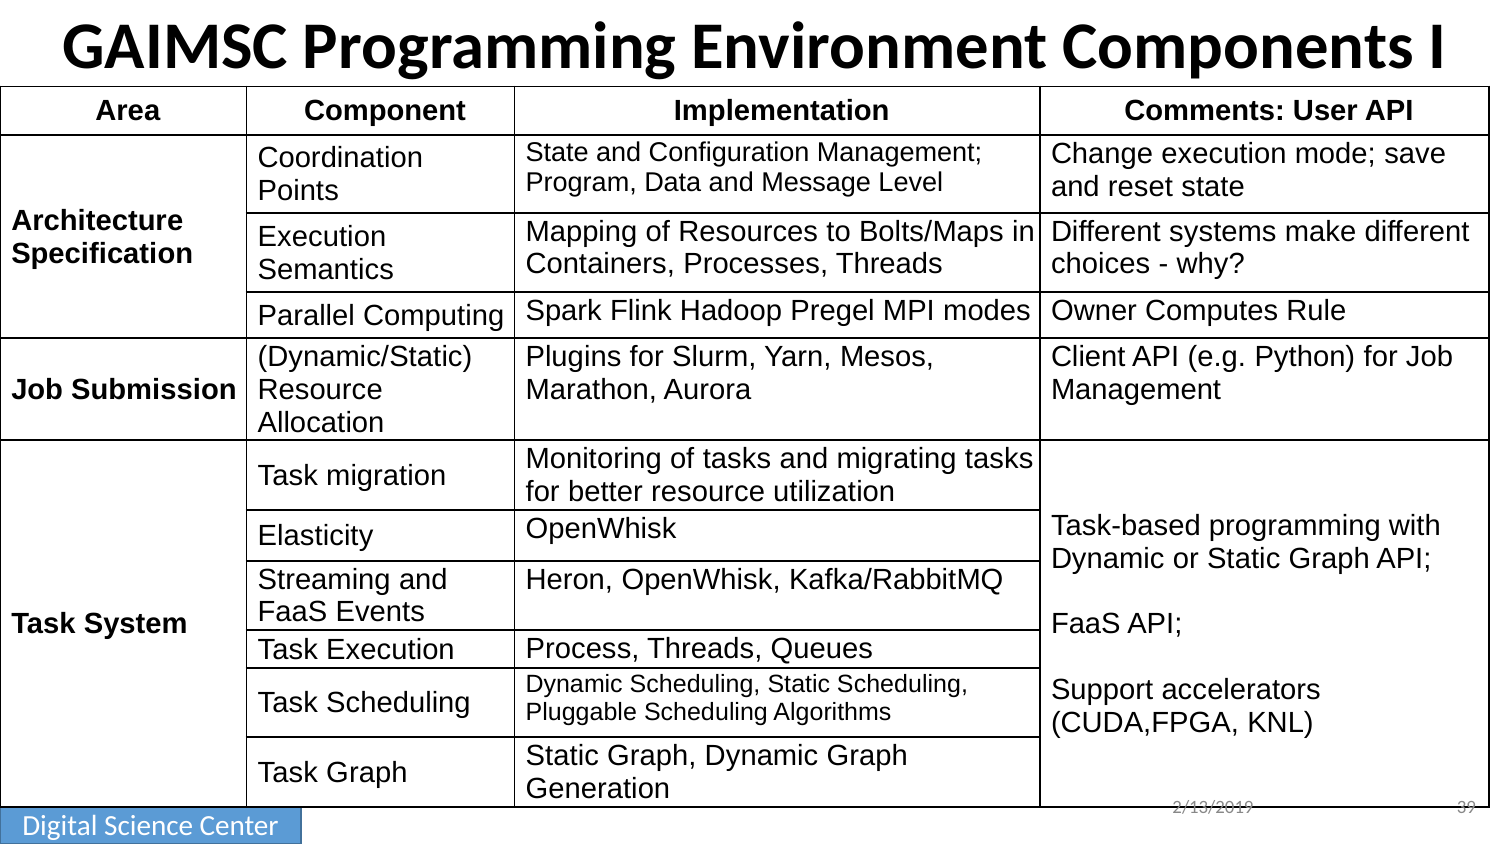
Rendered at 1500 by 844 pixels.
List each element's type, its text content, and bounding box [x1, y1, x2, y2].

table_cell Task Execution [247, 631, 514, 667]
table_cell Plugins for Slurm, Yarn, Mesos, Marathon, Aurora [515, 339, 1039, 439]
table_cell Coordination Points [247, 136, 514, 212]
table_header Area [1, 87, 246, 134]
table_cell Owner Computes Rule [1041, 293, 1488, 337]
table_cell (Dynamic/Static) Resource Allocation [247, 339, 514, 439]
slide_number 39 [1352, 783, 1488, 829]
table_header Component [247, 87, 514, 134]
table_cell Static Graph, Dynamic Graph Generation [515, 738, 1039, 806]
table_cell State and Configuration Management; Program, Data and Message Level [515, 136, 1039, 212]
table_cell Task-based programming with Dynamic or Static Graph API; FaaS API; Support accelerators (CUDA,FPGA, KNL) [1041, 441, 1488, 806]
table_cell Different systems make different choices - why? [1041, 253, 1488, 291]
table_cell Change execution mode; save and reset state [1041, 136, 1488, 196]
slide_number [1161, 783, 1321, 829]
text_box [684, 196, 1500, 253]
table_header Comments: User API [1041, 87, 1488, 134]
table_header Implementation [515, 87, 1039, 134]
table_cell Dynamic Scheduling, Static Scheduling, Pluggable Scheduling Algorithms [515, 669, 1039, 736]
table_cell Mapping of Resources to Bolts/Maps in Containers, Processes, Threads [515, 214, 1039, 291]
table_cell Streaming and FaaS Events [247, 562, 514, 629]
table_cell Elasticity [247, 511, 514, 560]
title GAIMSC Programming Environment Components I [10, 0, 1500, 107]
table_cell Task Scheduling [247, 669, 514, 736]
table_cell Parallel Computing [247, 293, 514, 337]
table_cell Spark Flink Hadoop Pregel MPI modes [515, 293, 1039, 337]
table_cell Heron, OpenWhisk, Kafka/RabbitMQ [515, 562, 1039, 629]
table_cell OpenWhisk [515, 511, 1039, 560]
table_cell Task Graph [247, 738, 514, 806]
table_cell Execution Semantics [247, 214, 514, 291]
table_cell Architecture Specification [1, 136, 246, 337]
table_cell Client API (e.g. Python) for Job Management [1041, 339, 1488, 439]
table_cell Monitoring of tasks and migrating tasks for better resource utilization [515, 441, 1039, 509]
table_cell Job Submission [1, 339, 246, 439]
table_cell Task migration [247, 441, 514, 509]
table_cell Task System [1, 441, 246, 806]
table_cell Process, Threads, Queues [515, 631, 1039, 667]
